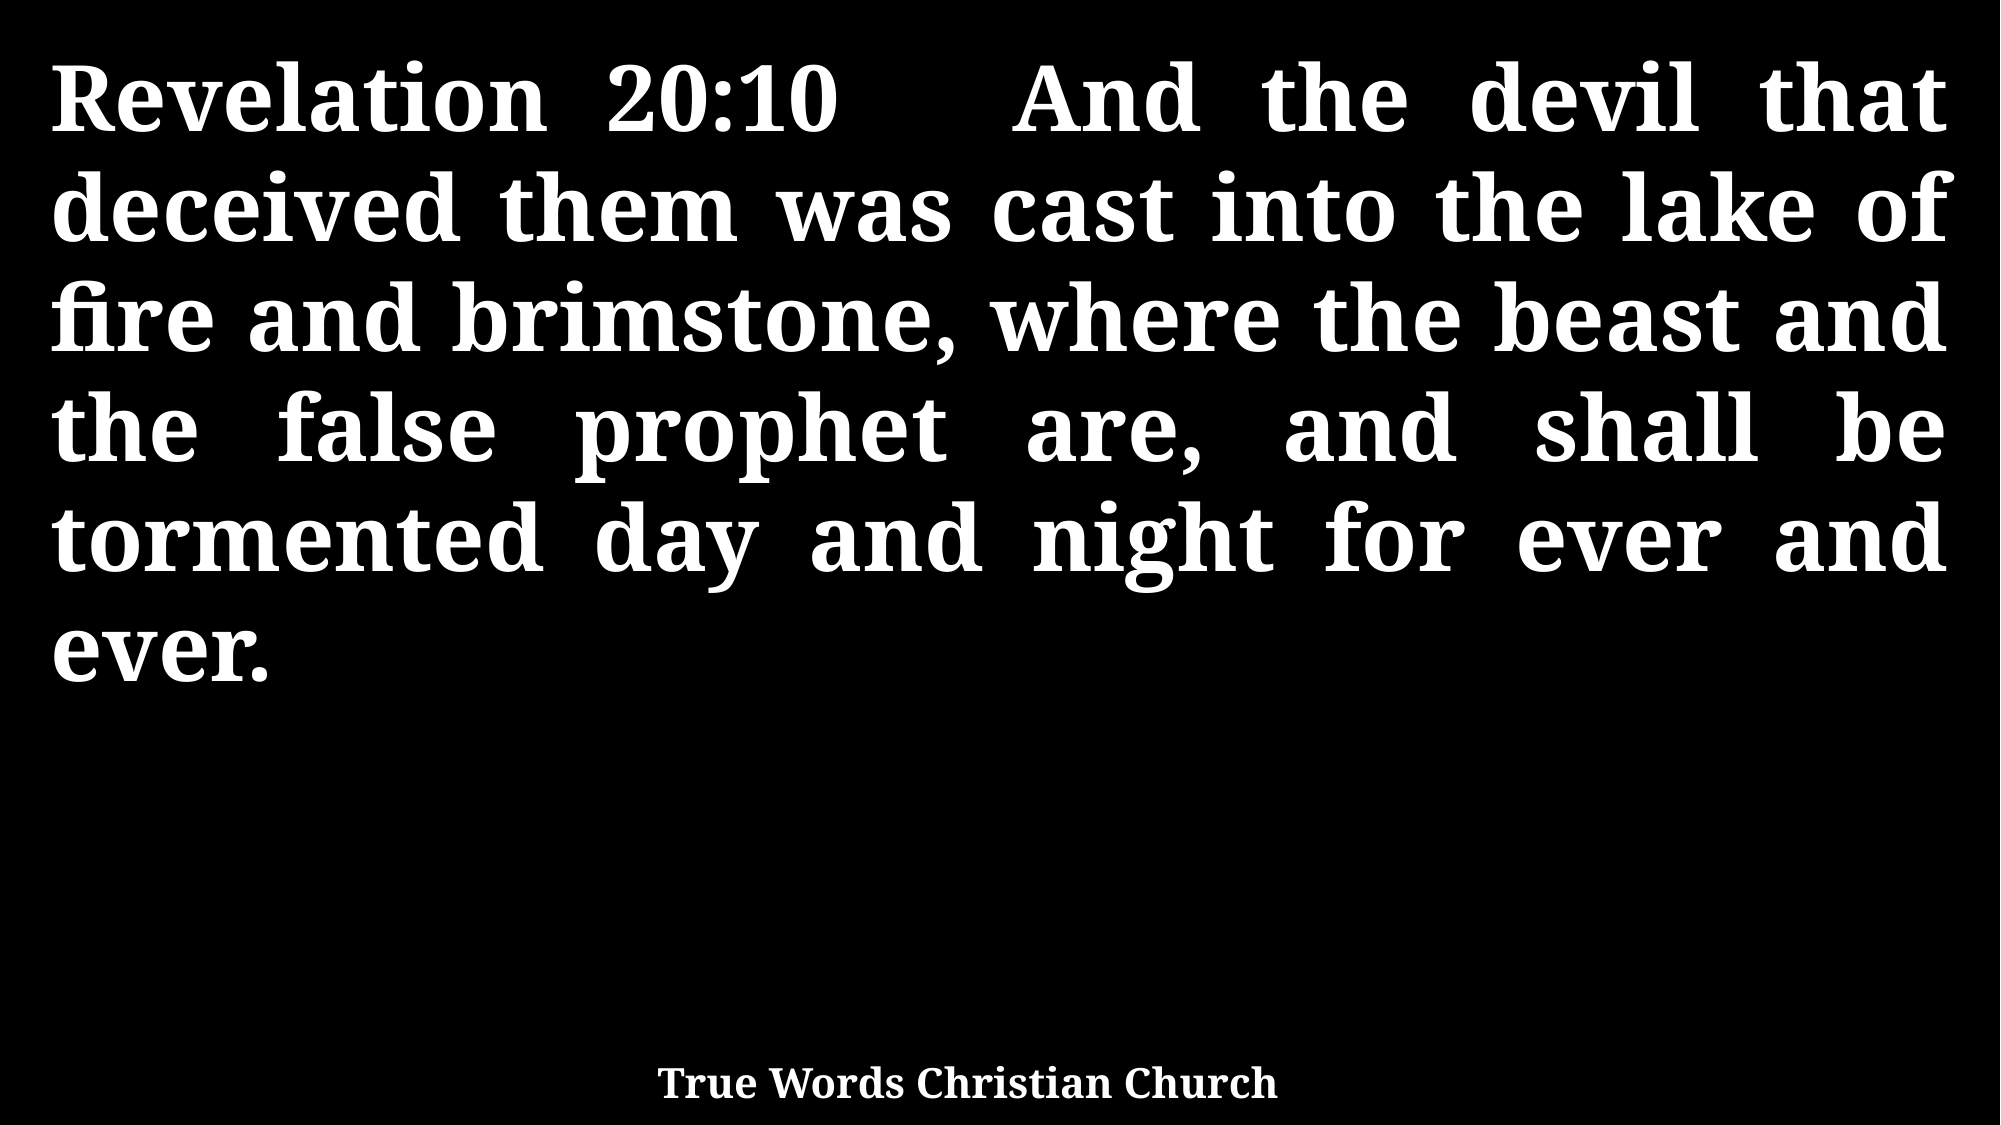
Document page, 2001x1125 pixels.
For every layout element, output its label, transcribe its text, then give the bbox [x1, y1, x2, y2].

text_box True Words Christian Church [642, 1049, 1294, 1114]
text_box Revelation 20:10 And the devil that deceived them was cast into the lake of fire and brimstone, where the beast and the false prophet are, and shall be tormented day and night for ever and ever. [35, 32, 1965, 707]
